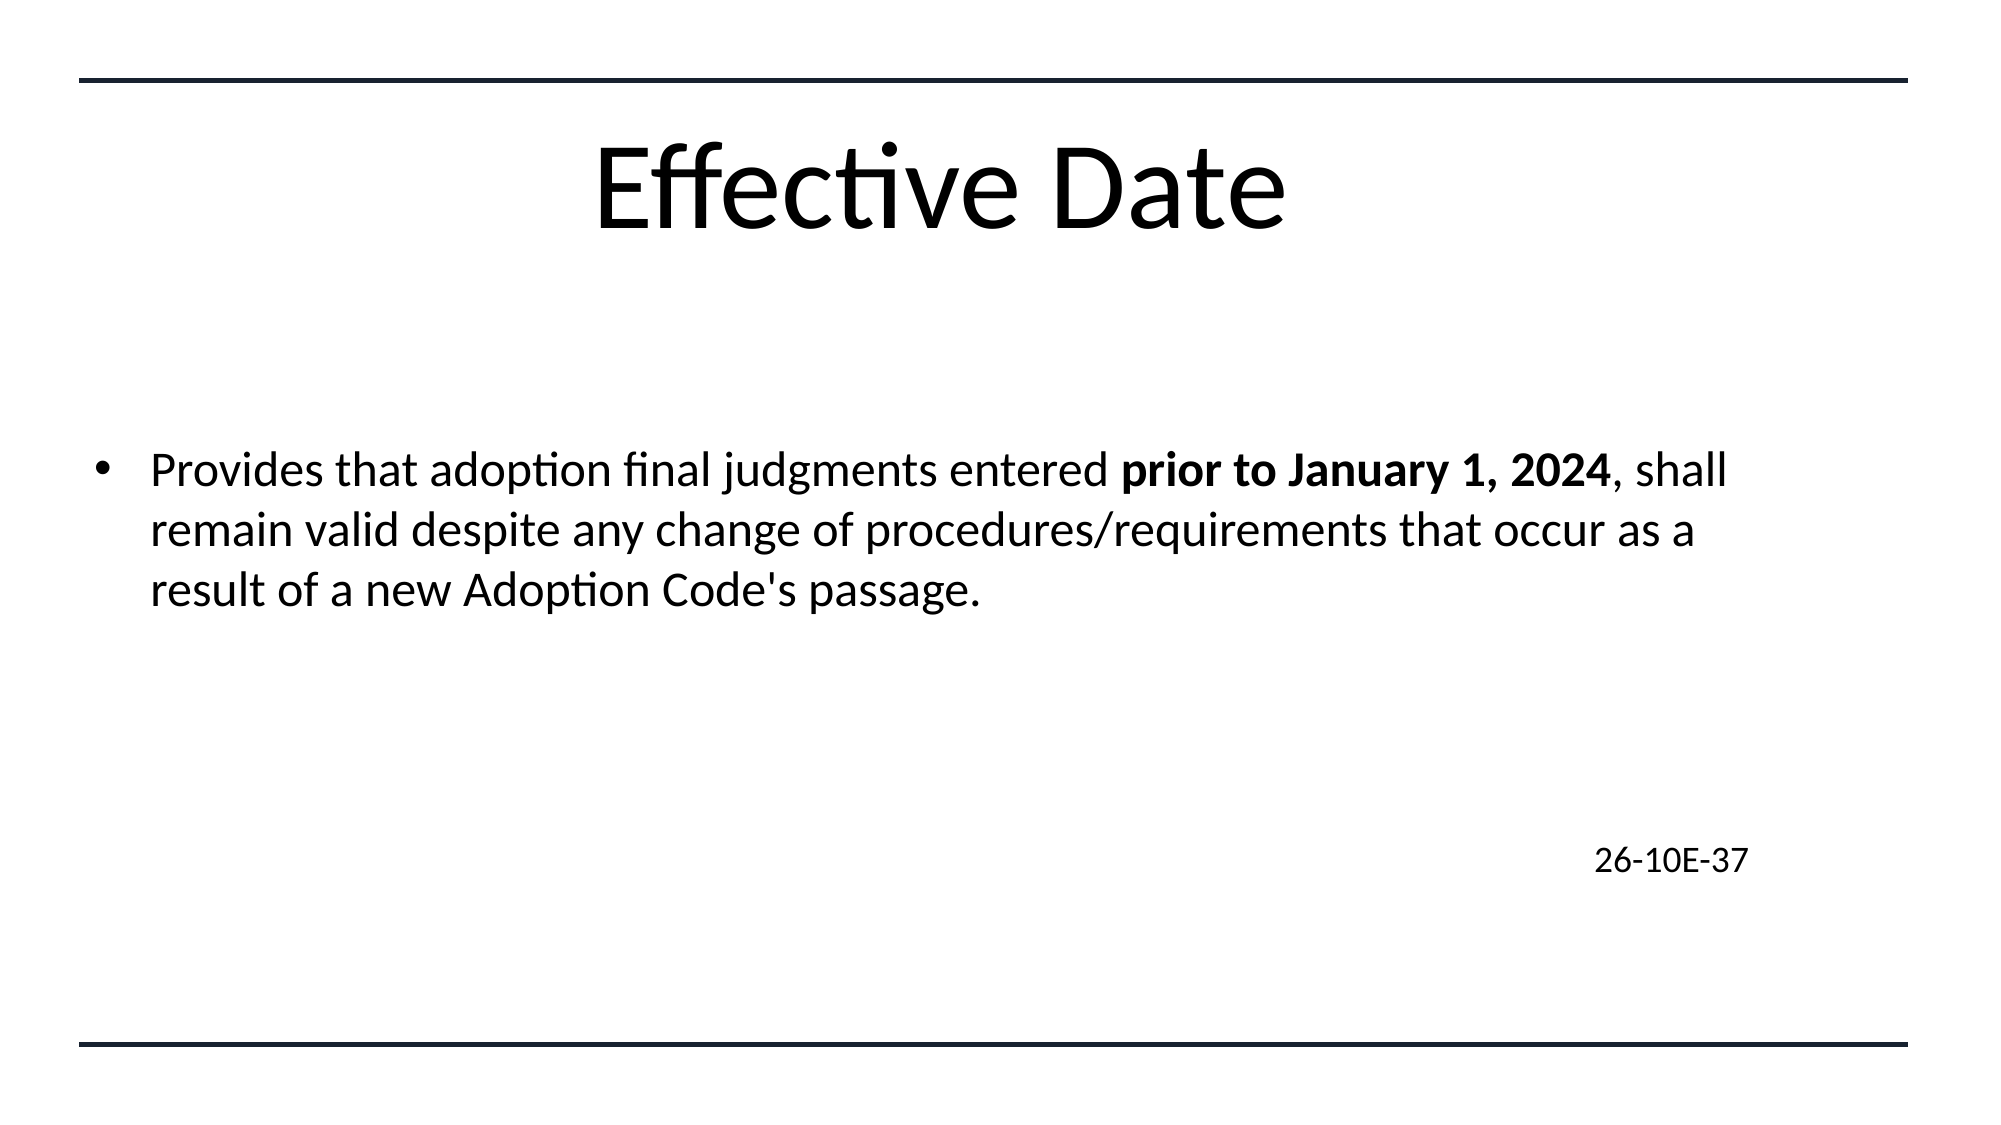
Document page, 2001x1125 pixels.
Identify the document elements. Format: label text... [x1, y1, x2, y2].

list Provides that adoption final judgments entered prior to January 1, 2024, shall remain valid despite any change of procedures/requirements that occur as a result of a new Adoption Code's passage. 26-10E-37 [79, 429, 1803, 965]
title Effective Date [68, 104, 1814, 419]
